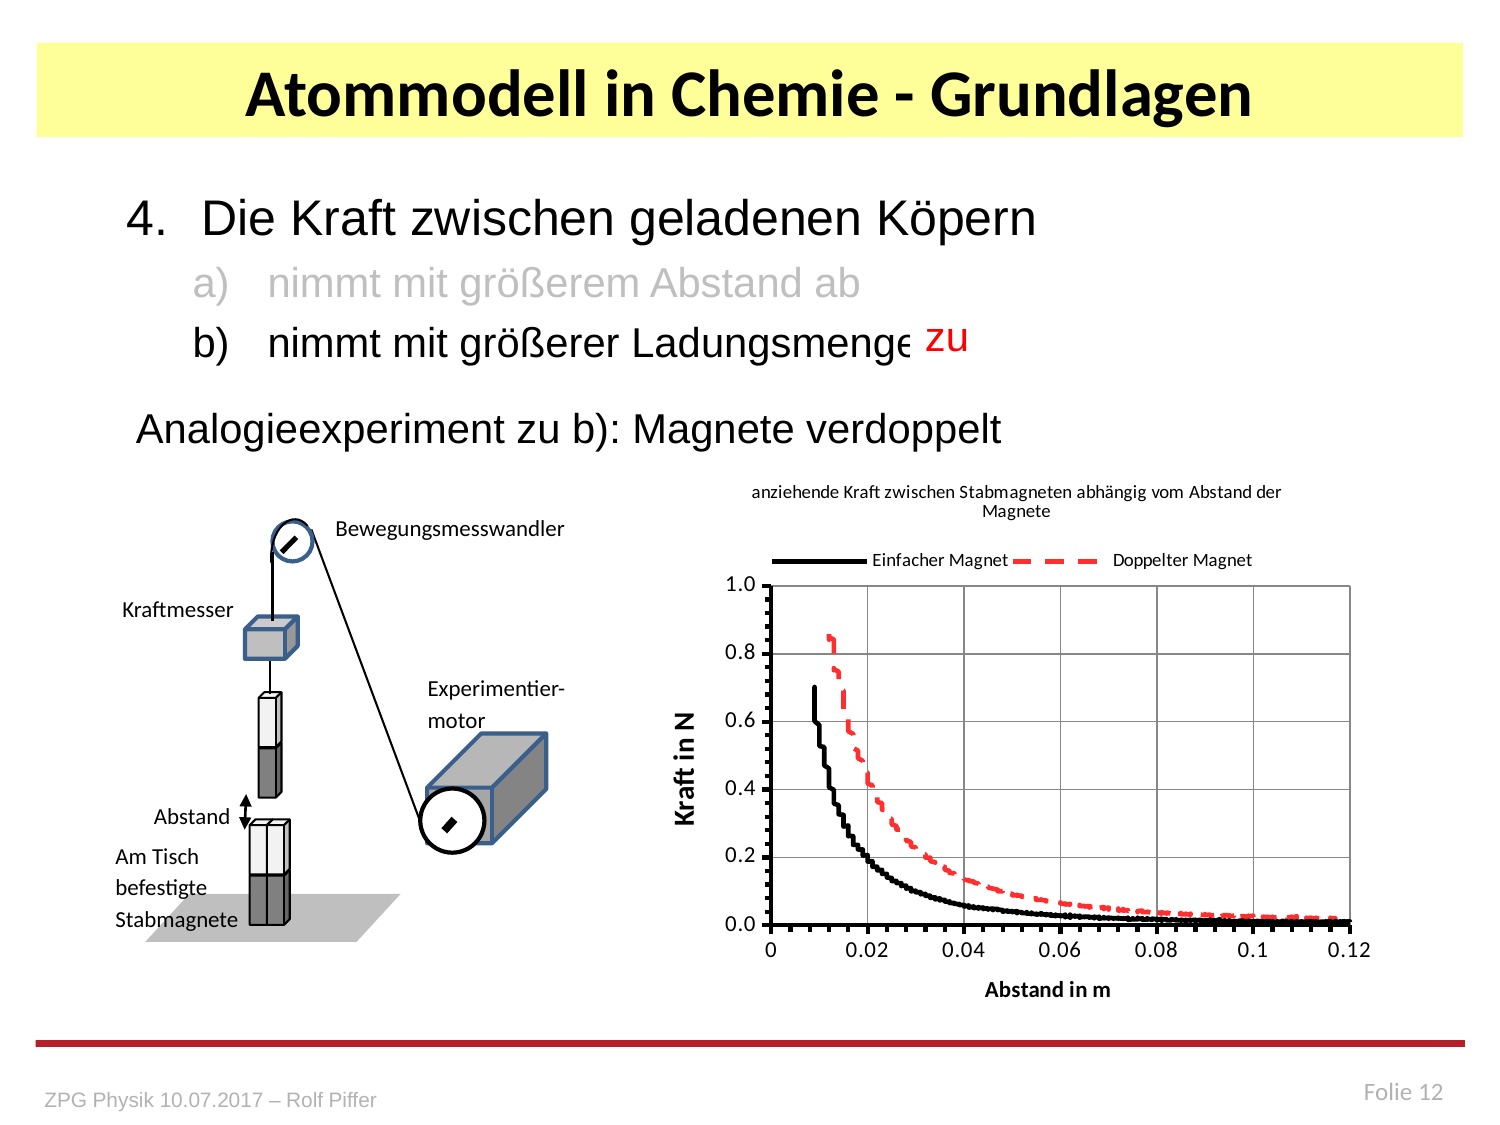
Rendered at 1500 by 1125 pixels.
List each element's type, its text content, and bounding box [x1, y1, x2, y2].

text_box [144, 518, 547, 943]
text_box zu [910, 302, 1029, 368]
slide_number Folie 12 [1108, 1060, 1459, 1121]
text_box Analogieexperiment zu b): Magnete verdoppelt [121, 384, 1353, 459]
text_box Die Kraft zwischen geladenen Köpern nimmt mit größerem Abstand ab nimmt mit größerer Ladungsmenge ... [112, 166, 1500, 374]
footer ZPG Physik 10.07.2017 – Rolf Piffer [29, 1069, 762, 1125]
text_box Bewegungsmesswandler [320, 501, 585, 573]
text_box Am Tisch befestigte Stabmagnete [100, 829, 139, 942]
text_box Experimentier-motor [551, 662, 585, 734]
title Atommodell in Chemie - Grundlagen [41, 42, 1459, 149]
text_box Kraftmesser [107, 583, 139, 697]
chart [650, 460, 1383, 1019]
